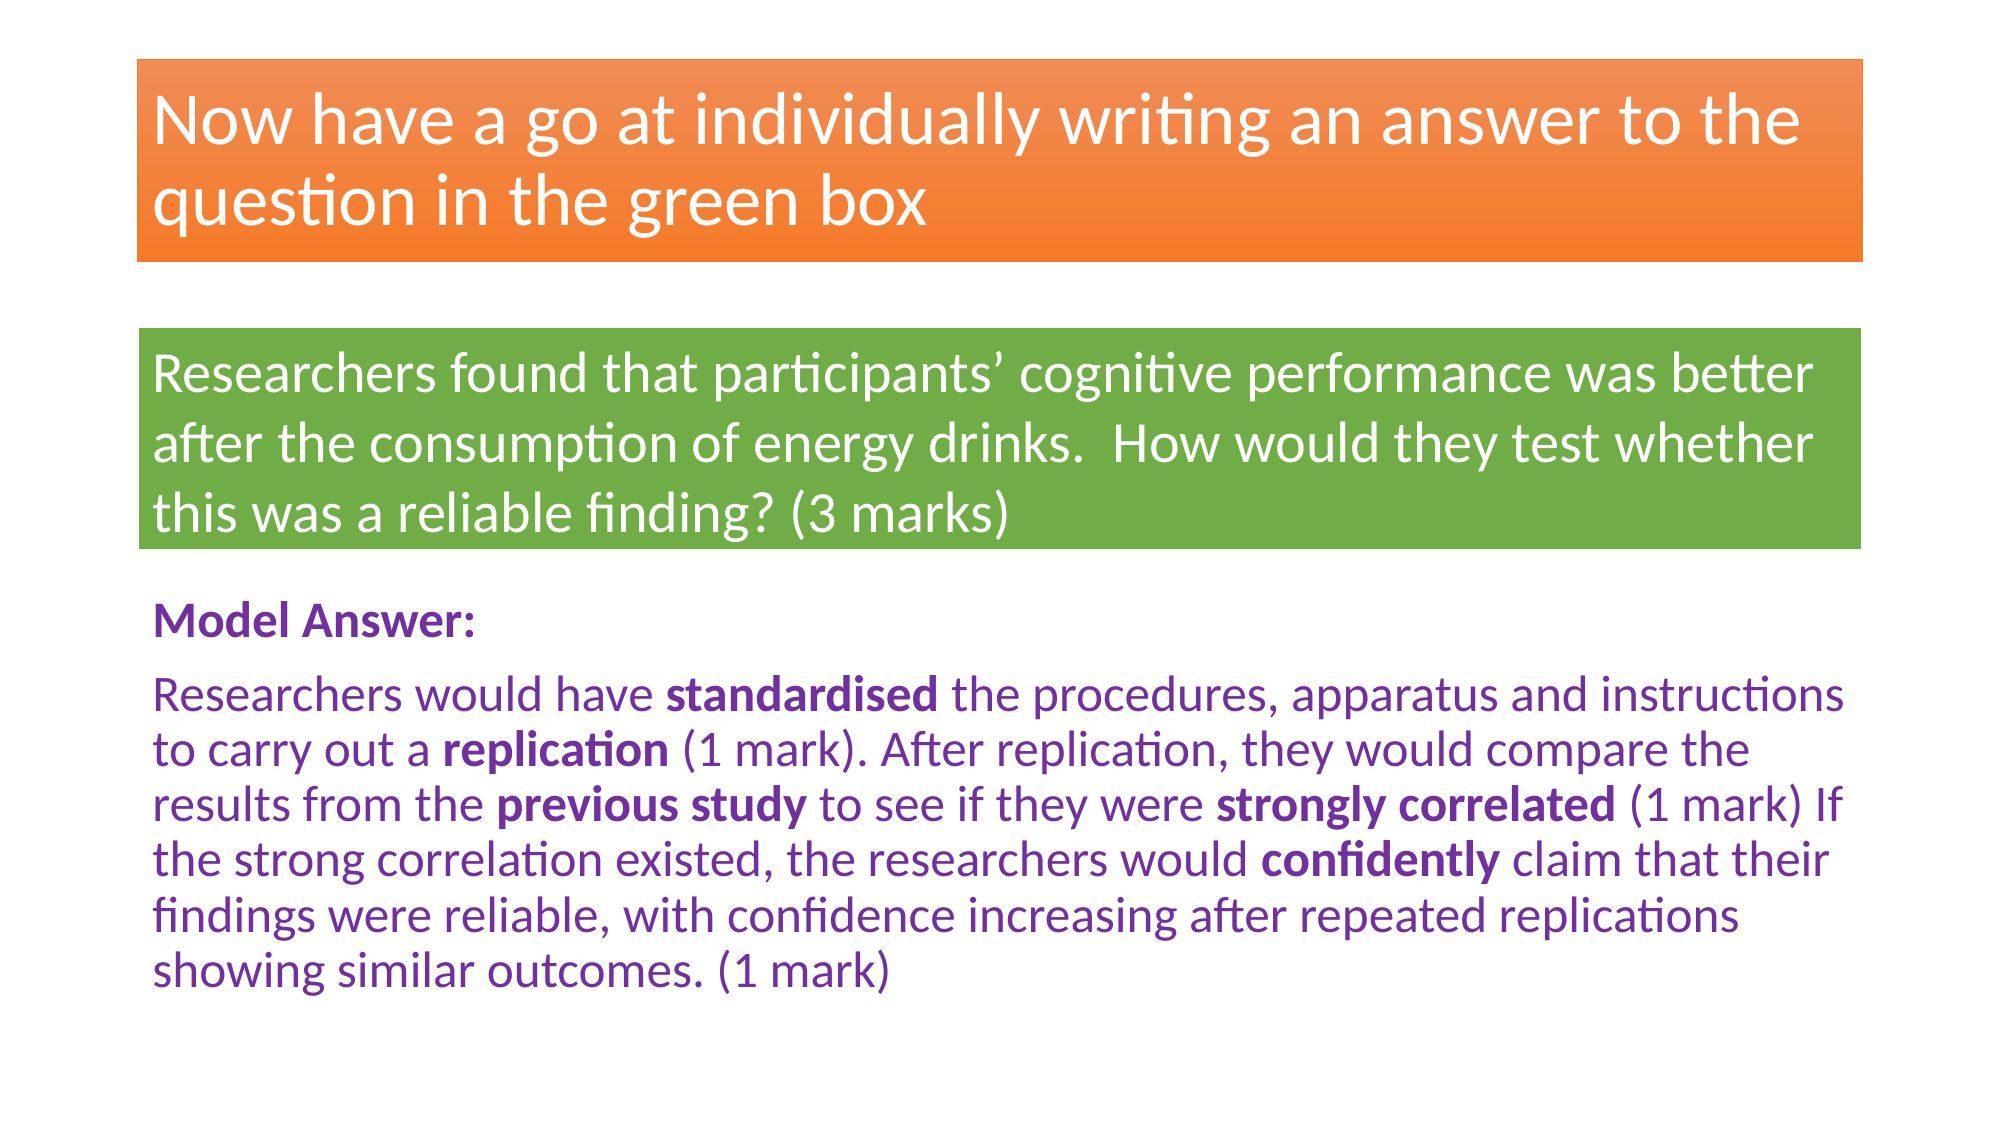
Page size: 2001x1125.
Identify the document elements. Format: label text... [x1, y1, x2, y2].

list Model Answer: Researchers would have standardised the procedures, apparatus and instructions to carry out a replication (1 mark). After replication, they would compare the results from the previous study to see if they were strongly correlated (1 mark) If the strong correlation existed, the researchers would confidently claim that their findings were reliable, with confidence increasing after repeated replications showing similar outcomes. (1 mark) [137, 585, 1863, 1014]
text_box Researchers found that participants’ cognitive performance was better after the consumption of energy drinks. How would they test whether this was a reliable finding? (3 marks) [136, 325, 1864, 553]
title Now have a go at individually writing an answer to the question in the green box [137, 59, 1863, 262]
